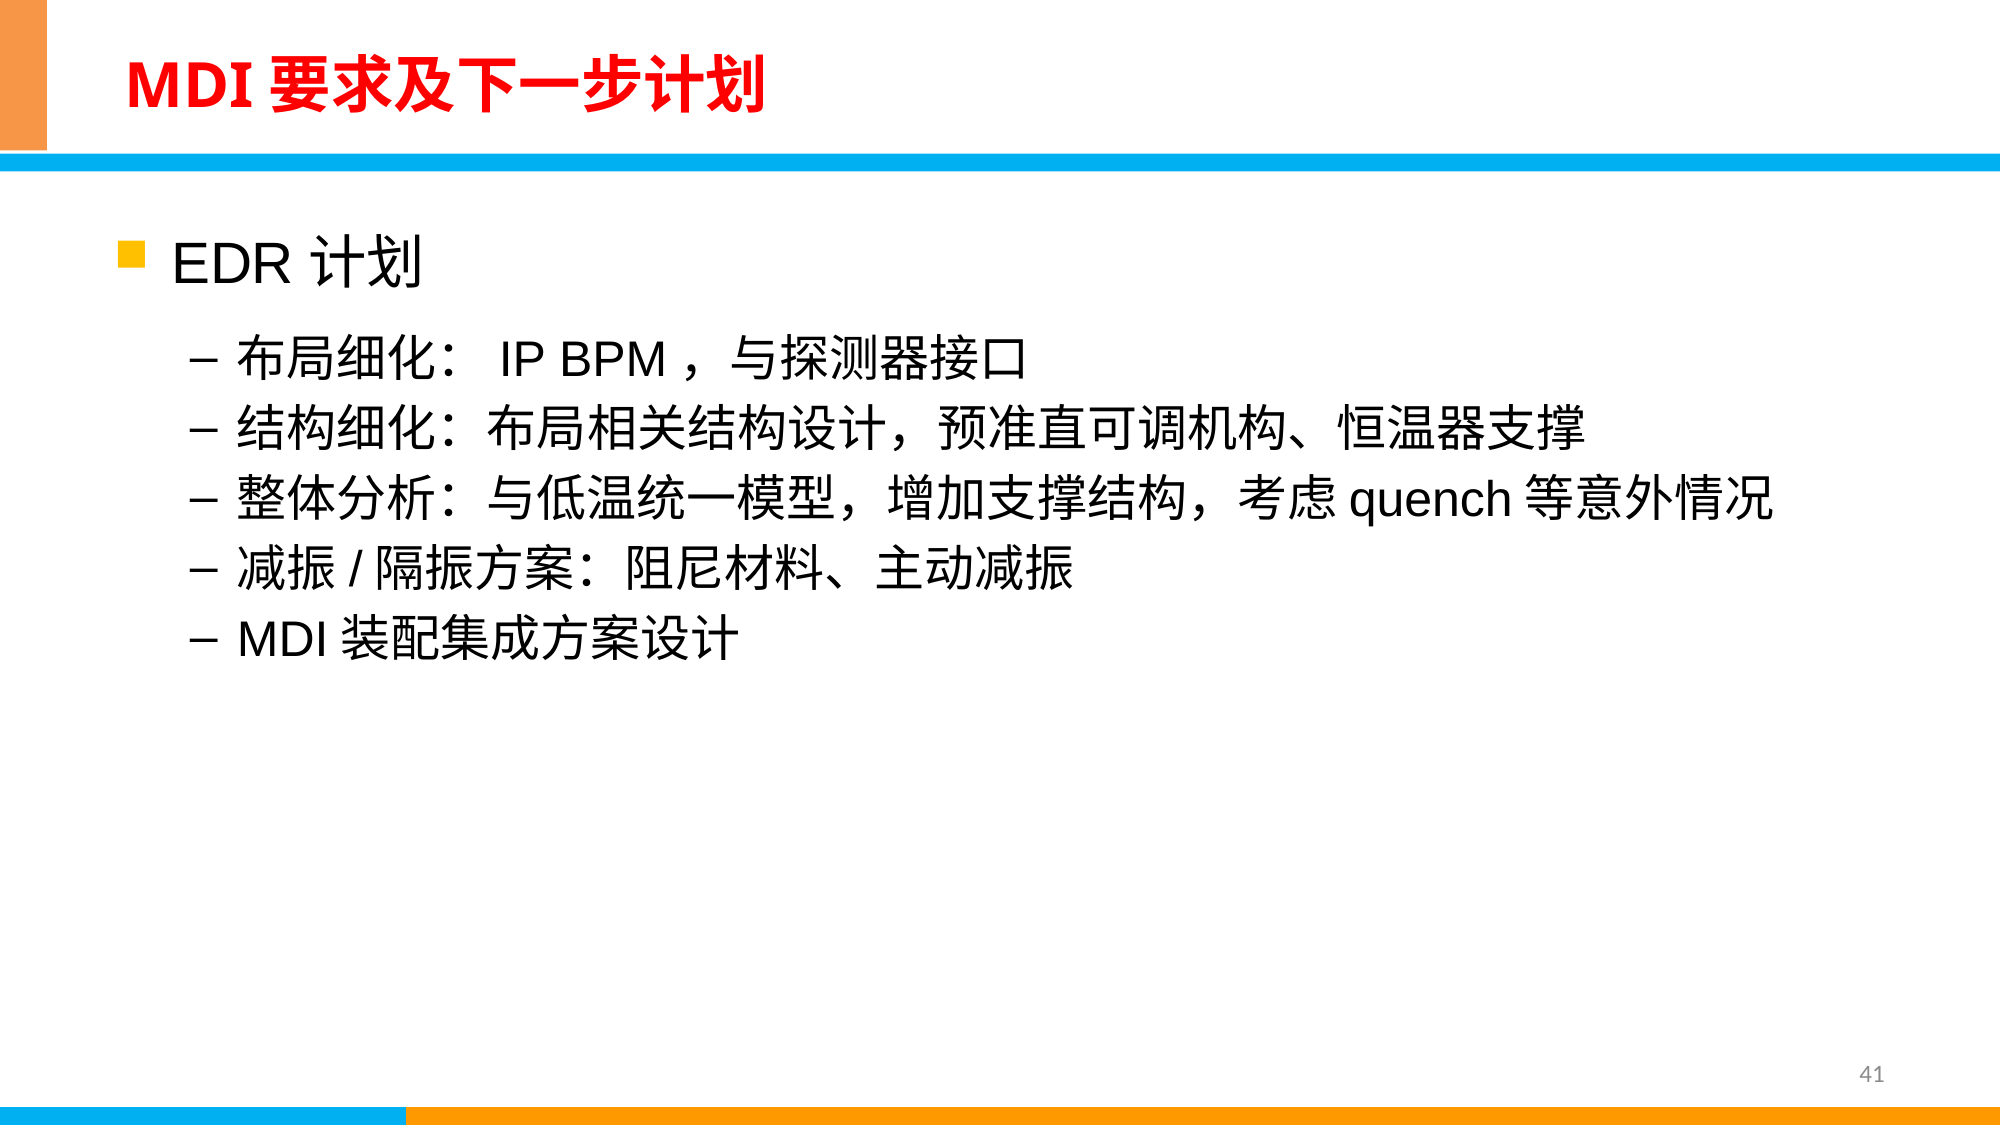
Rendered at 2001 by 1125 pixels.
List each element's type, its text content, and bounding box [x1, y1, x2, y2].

list EDR计划 布局细化：IP BPM，与探测器接口 结构细化：布局相关结构设计，预准直可调机构、恒温器支撑 整体分析：与低温统一模型，增加支撑结构，考虑quench等意外情况 减振/隔振方案：阻尼材料、主动减振 MDI装配集成方案设计 [99, 210, 1900, 1005]
slide_number 41 [1433, 1042, 1900, 1103]
title MDI要求及下一步计划 [109, 23, 1875, 143]
